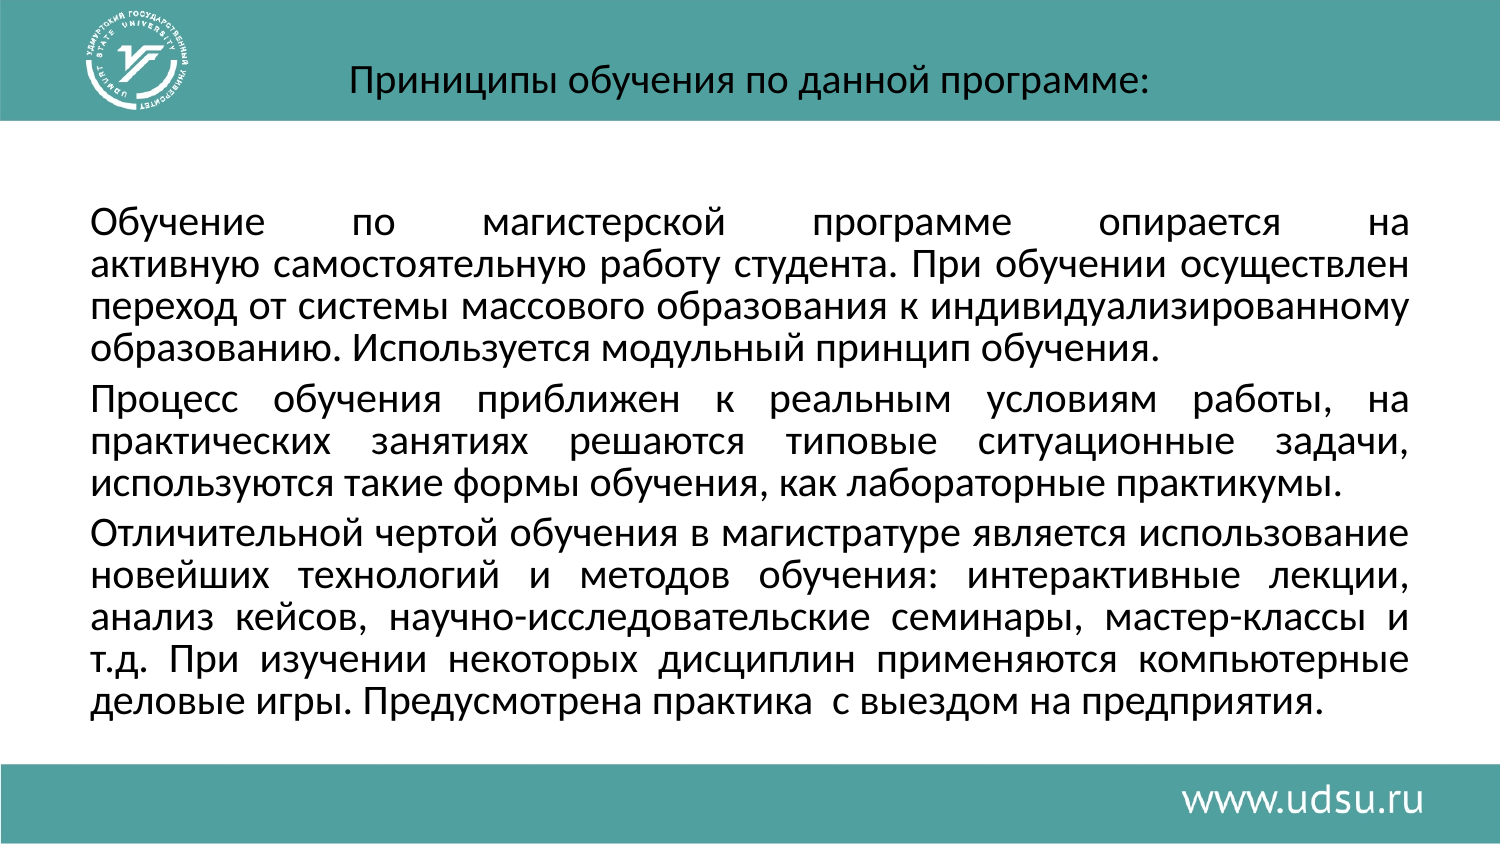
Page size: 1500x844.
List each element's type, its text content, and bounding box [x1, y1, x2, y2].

picture [0, 0, 1500, 844]
title Приниципы обучения по данной программе: [75, 33, 1425, 175]
list Обучение по магистерской программе опирается на активную самостоятельную работу студента. При обучении осуществлен переход от системы массового образования к индивидуализированному образованию. Используется модульный принцип обучения. Процесс обучения приближен к реальным условиям работы, на практических занятиях решаются типовые ситуационные задачи, используются такие формы обучения, как лабораторные практикумы. Отличительной чертой обучения в магистратуре является использование новейших технологий и методов обучения: интерактивные лекции, анализ кейсов, научно-исследовательские семинары, мастер-классы и т.д. При изучении некоторых дисциплин применяются компьютерные деловые игры. Предусмотрена практика с выездом на предприятия. [75, 196, 1425, 754]
